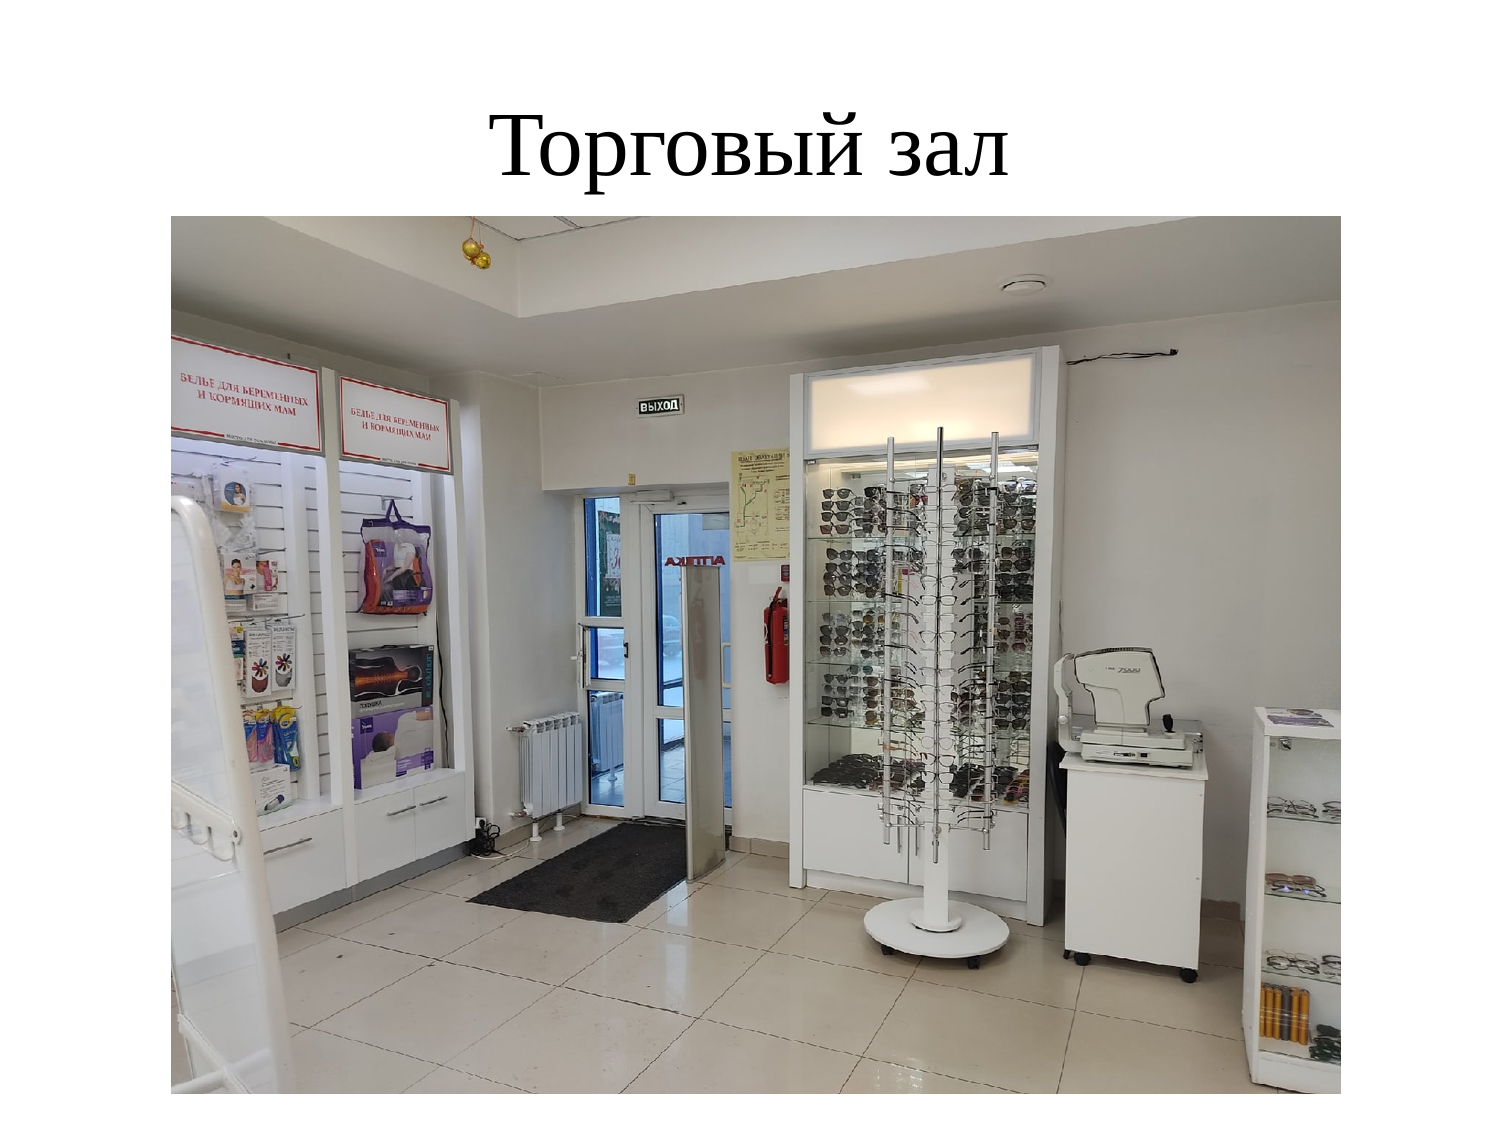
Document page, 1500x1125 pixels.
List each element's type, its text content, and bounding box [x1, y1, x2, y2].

title Торговый зал [75, 45, 1425, 233]
picture [170, 216, 1341, 1095]
